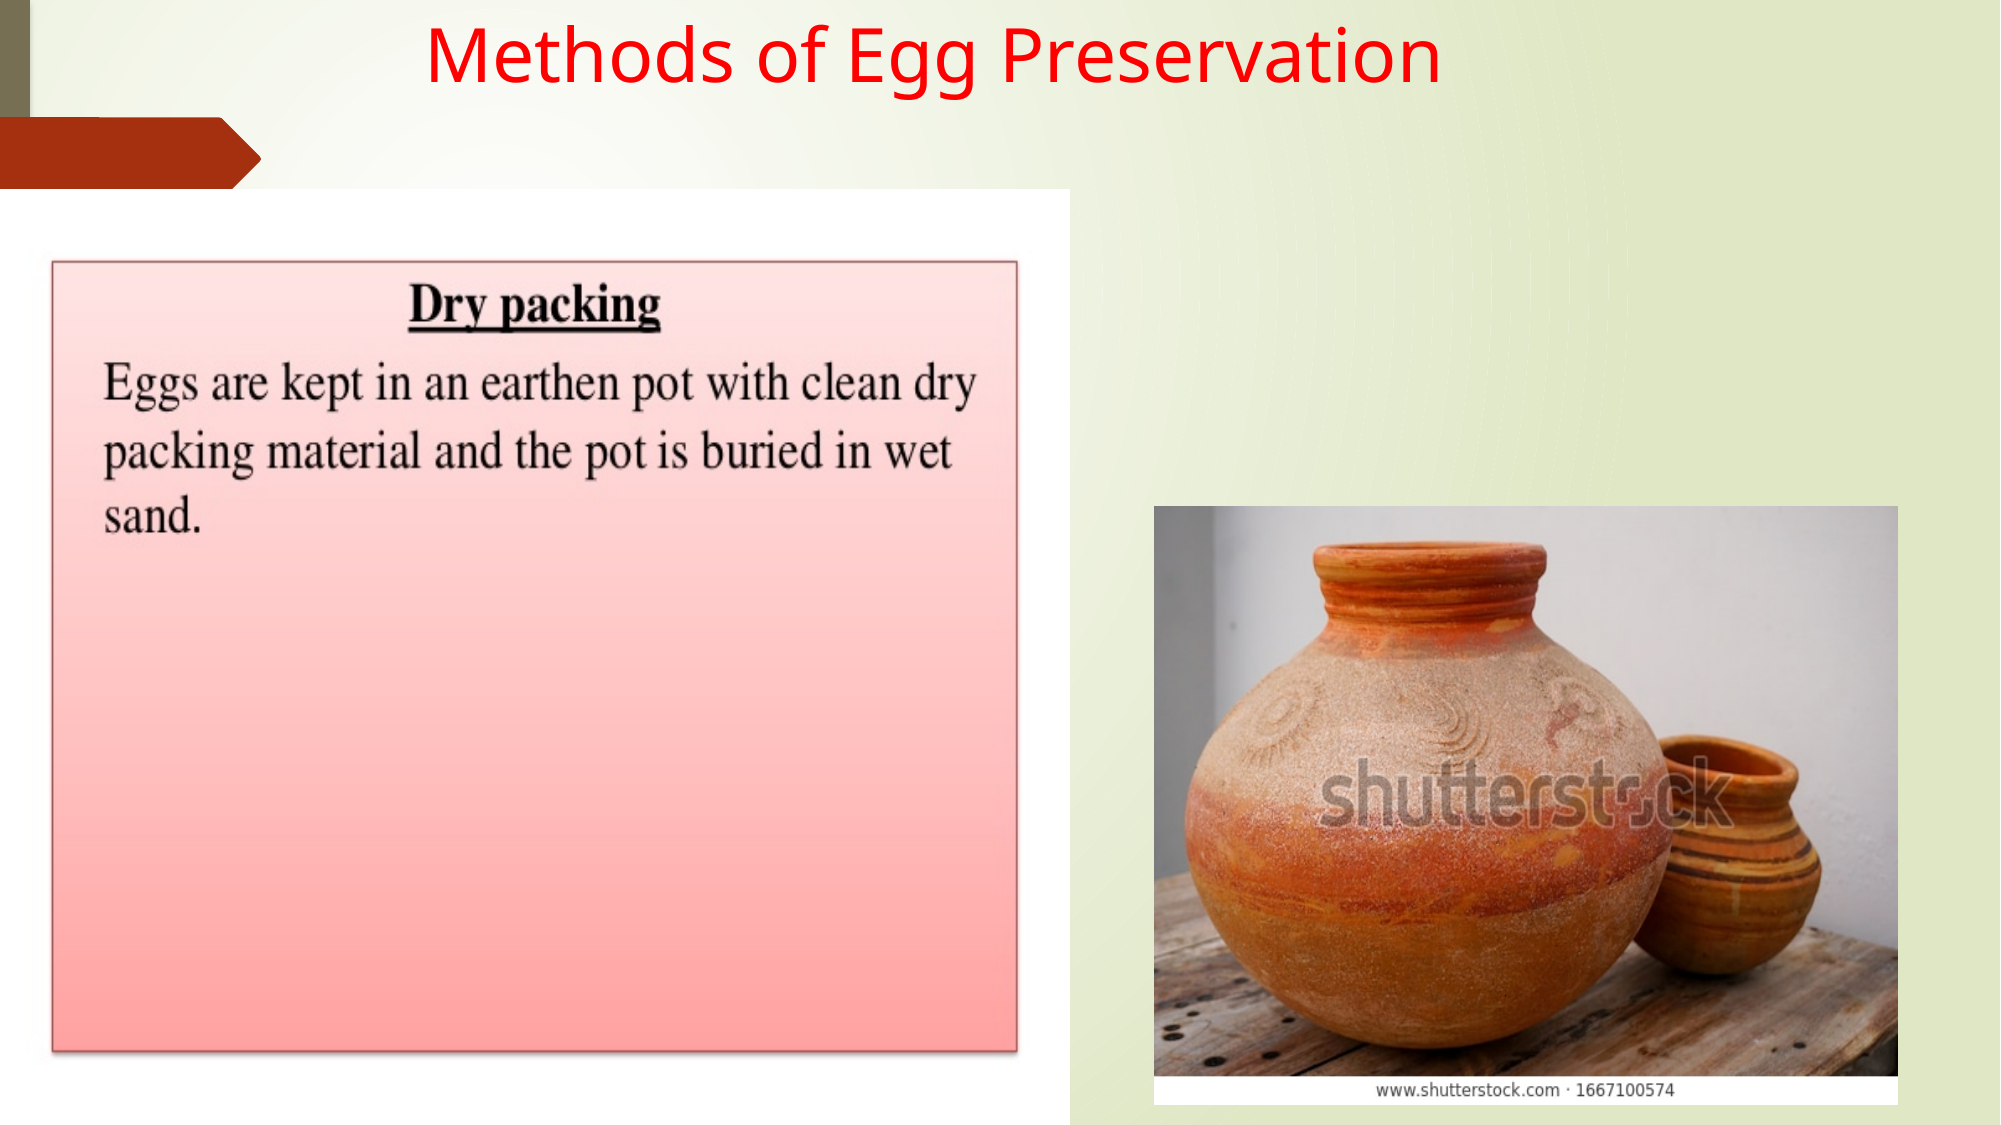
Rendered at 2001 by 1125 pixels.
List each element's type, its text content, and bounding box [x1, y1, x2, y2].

picture [1154, 506, 1899, 1105]
title Methods of Egg Preservation [0, 0, 2000, 227]
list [0, 188, 1070, 1125]
